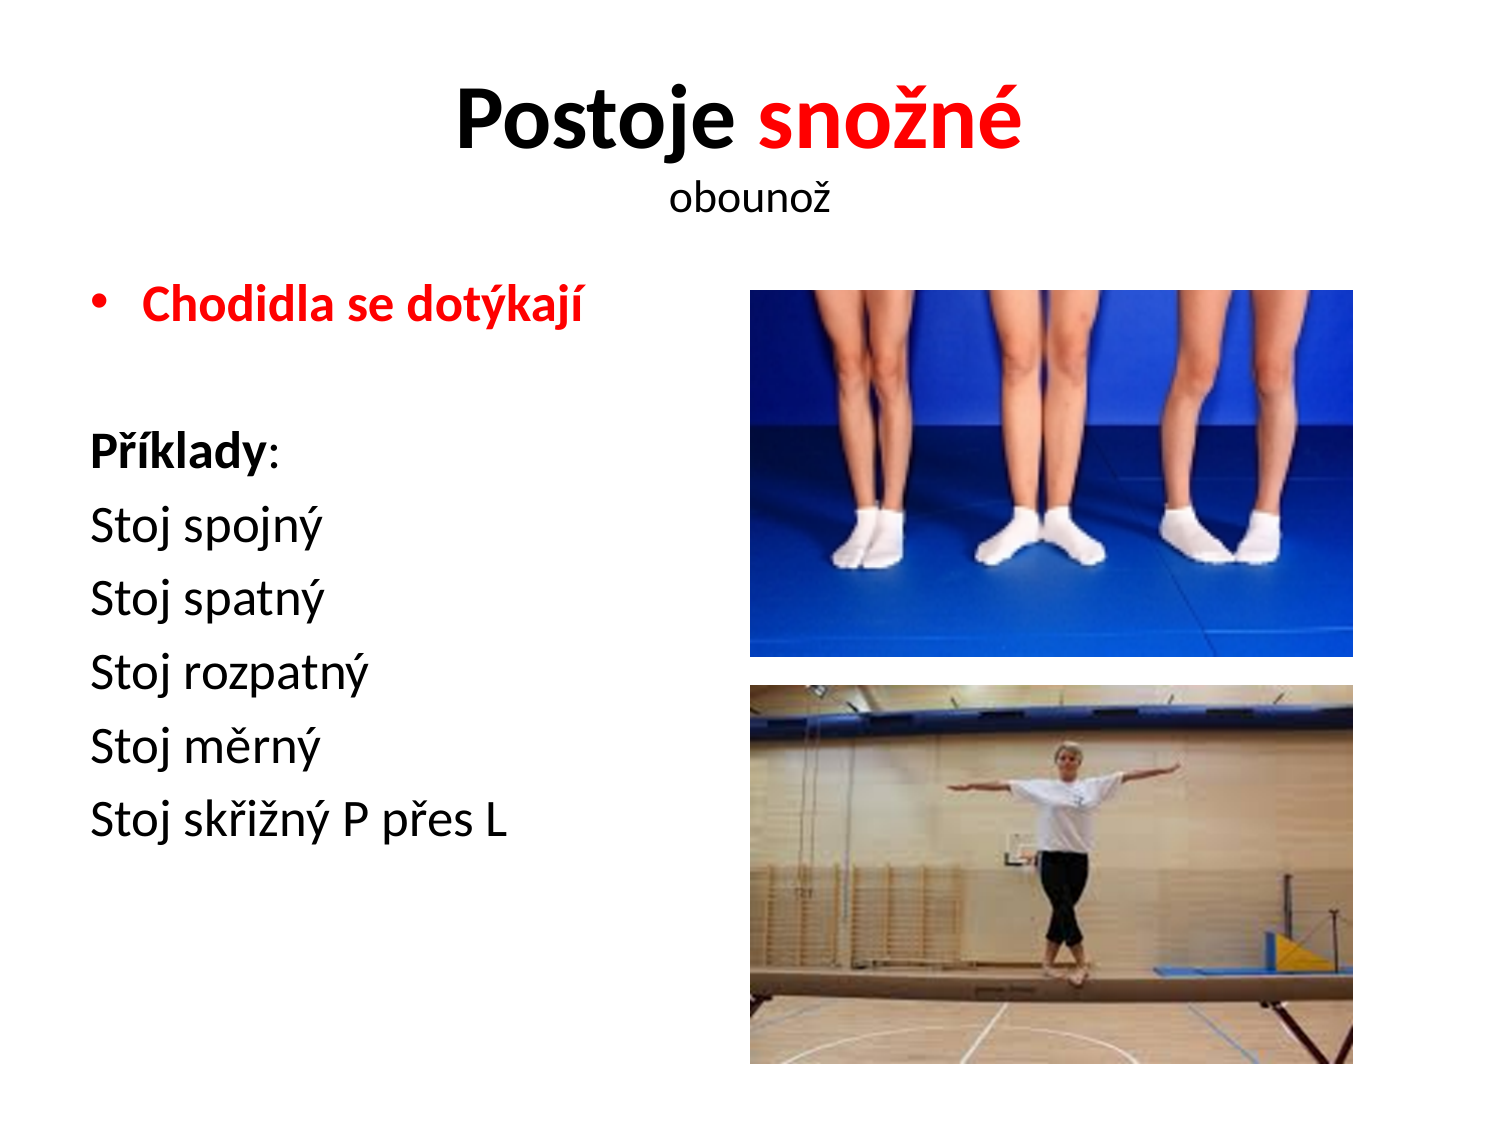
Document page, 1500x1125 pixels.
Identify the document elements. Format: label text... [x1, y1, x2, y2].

picture [749, 290, 1353, 658]
picture [749, 685, 1353, 1064]
title Postoje snožné obounož [75, 45, 1425, 233]
list Chodidla se dotýkají Příklady: Stoj spojný Stoj spatný Stoj rozpatný Stoj měrný Stoj skřižný P přes L [75, 260, 1425, 1004]
